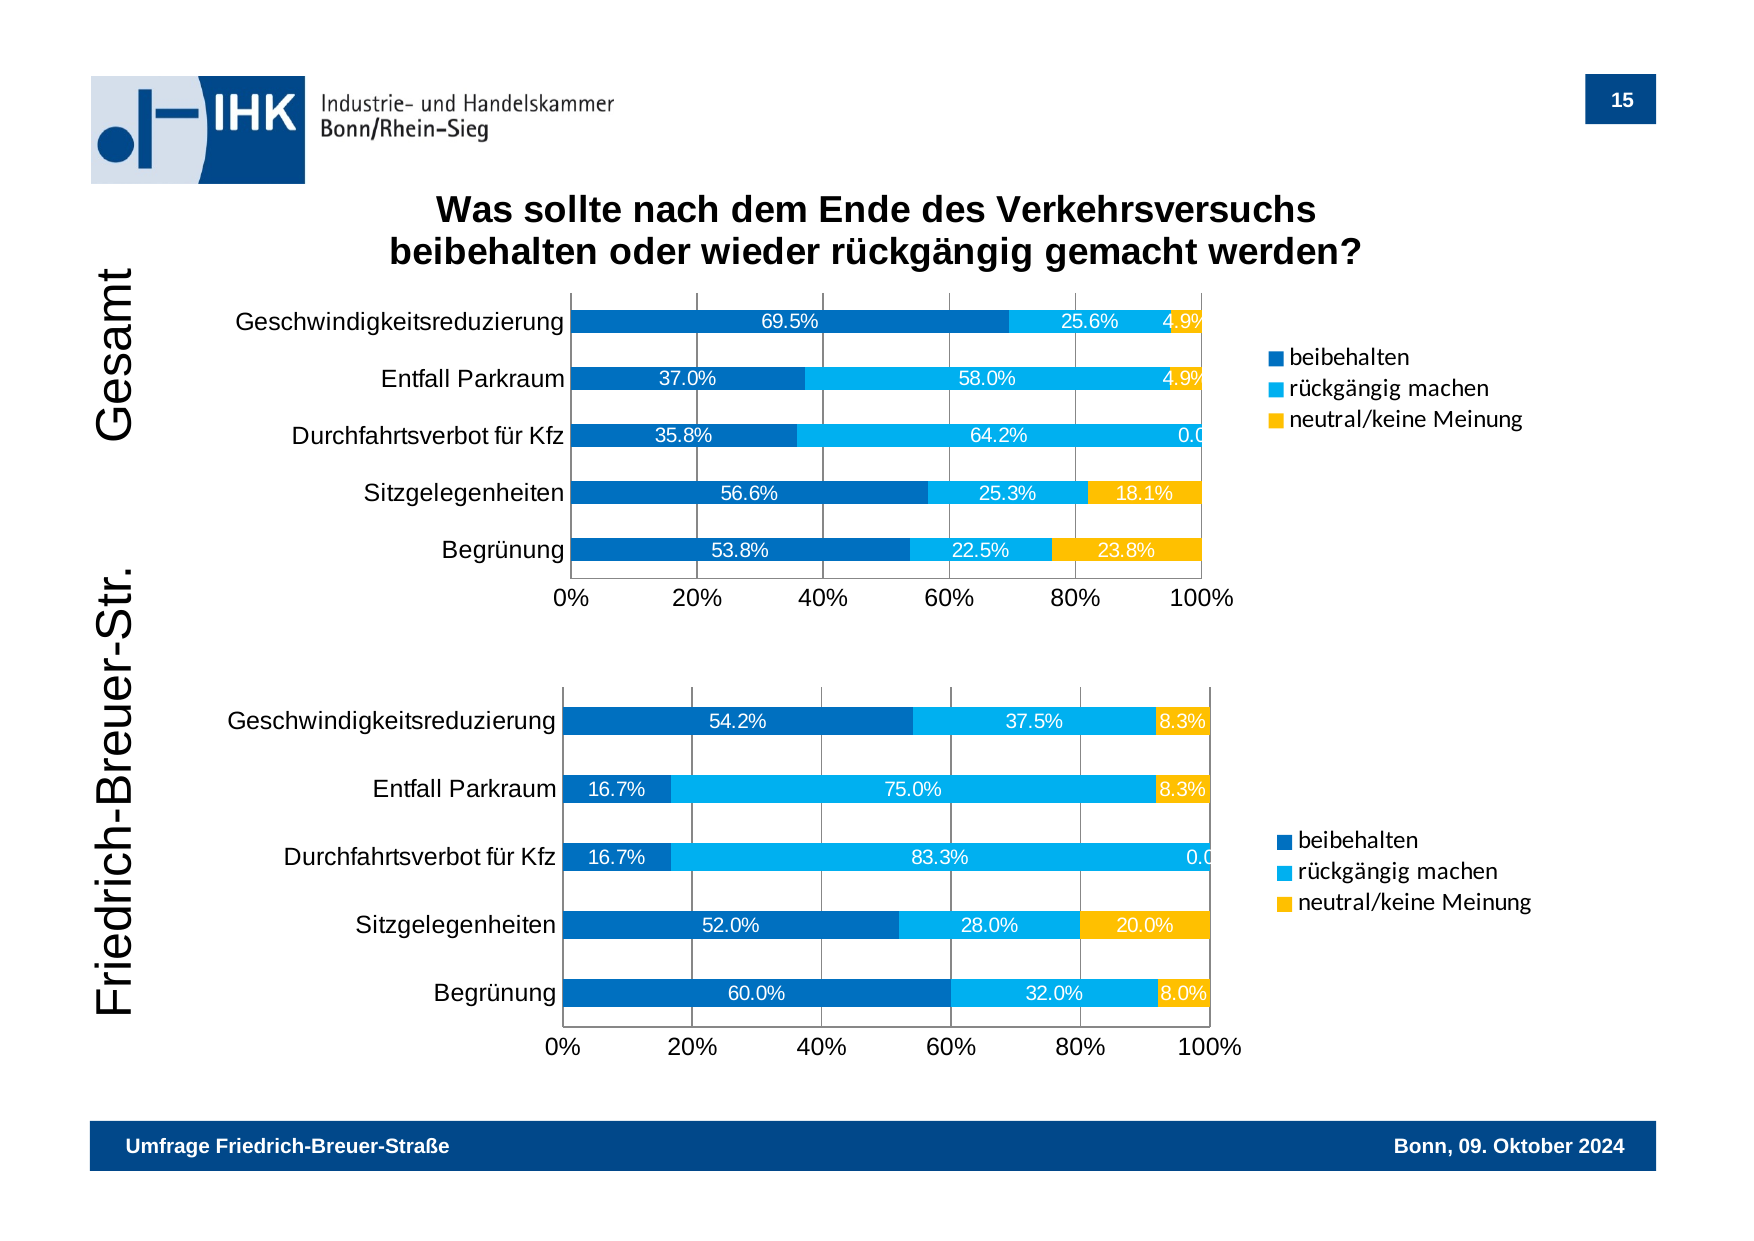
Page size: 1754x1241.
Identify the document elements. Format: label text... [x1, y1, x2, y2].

picture [149, 76, 614, 184]
chart [208, 159, 1545, 621]
chart [199, 679, 1554, 1068]
text_box Gesamt [73, 0, 149, 459]
text_box Friedrich-Breuer-Str. [73, 502, 149, 1034]
